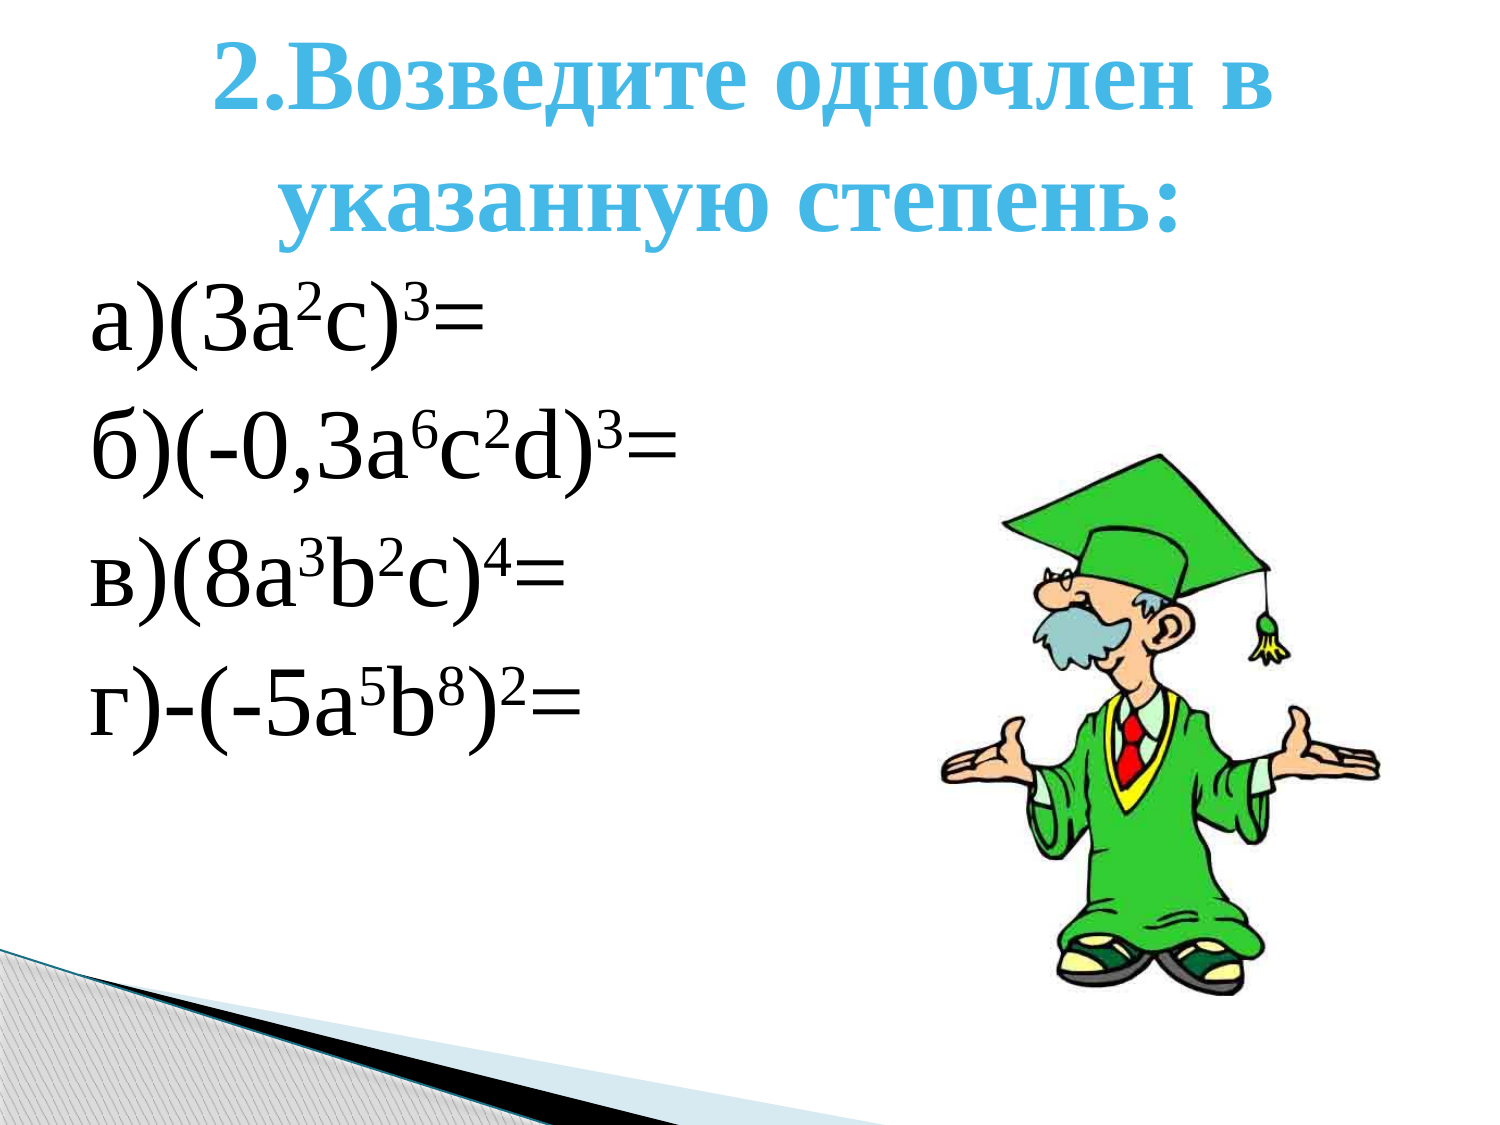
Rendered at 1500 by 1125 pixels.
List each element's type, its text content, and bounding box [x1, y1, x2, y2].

title 2.Возведите одночлен в указанную степень: [58, 0, 1430, 352]
list а)(3а2с)3= б)(-0,3а6с2d)3= в)(8a3b2c)4= г)-(-5a5b8)2= [75, 352, 1425, 986]
picture [937, 445, 1395, 997]
